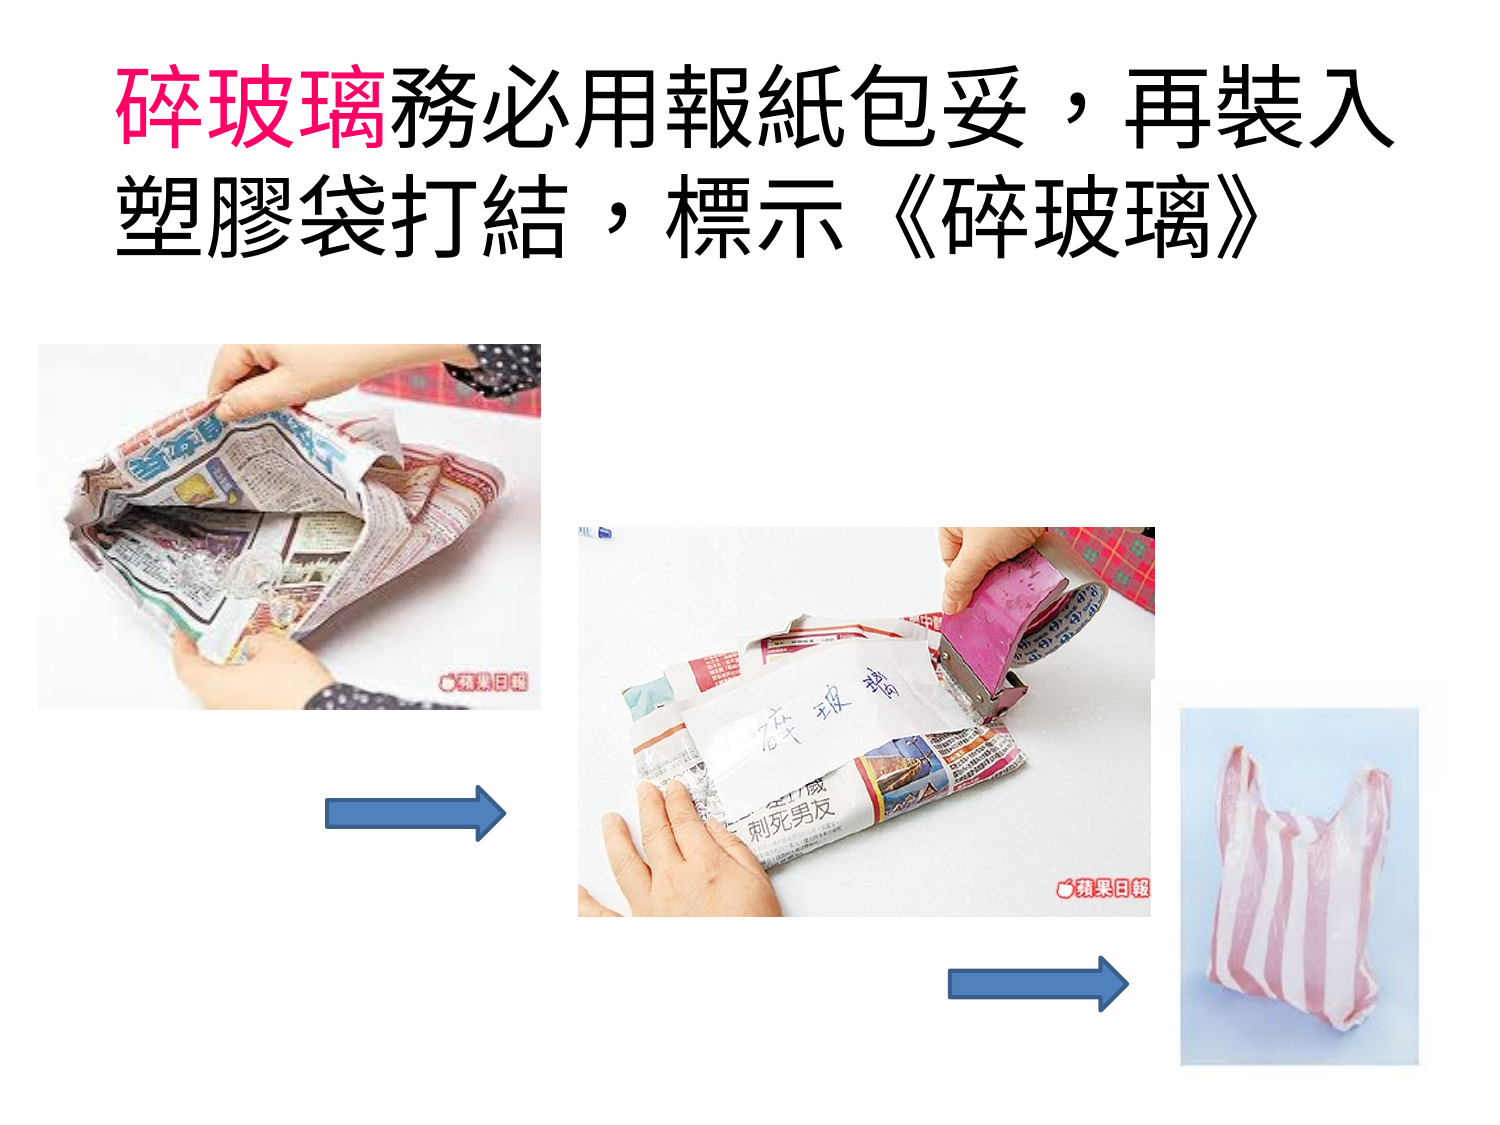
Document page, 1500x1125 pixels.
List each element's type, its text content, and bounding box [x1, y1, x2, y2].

picture [37, 344, 541, 710]
text_box 碎玻璃務必用報紙包妥，再裝入塑膠袋打結，標示《碎玻璃》 [98, 42, 1478, 278]
text_box [947, 955, 1130, 1013]
picture [578, 526, 1449, 1096]
text_box [325, 784, 507, 842]
